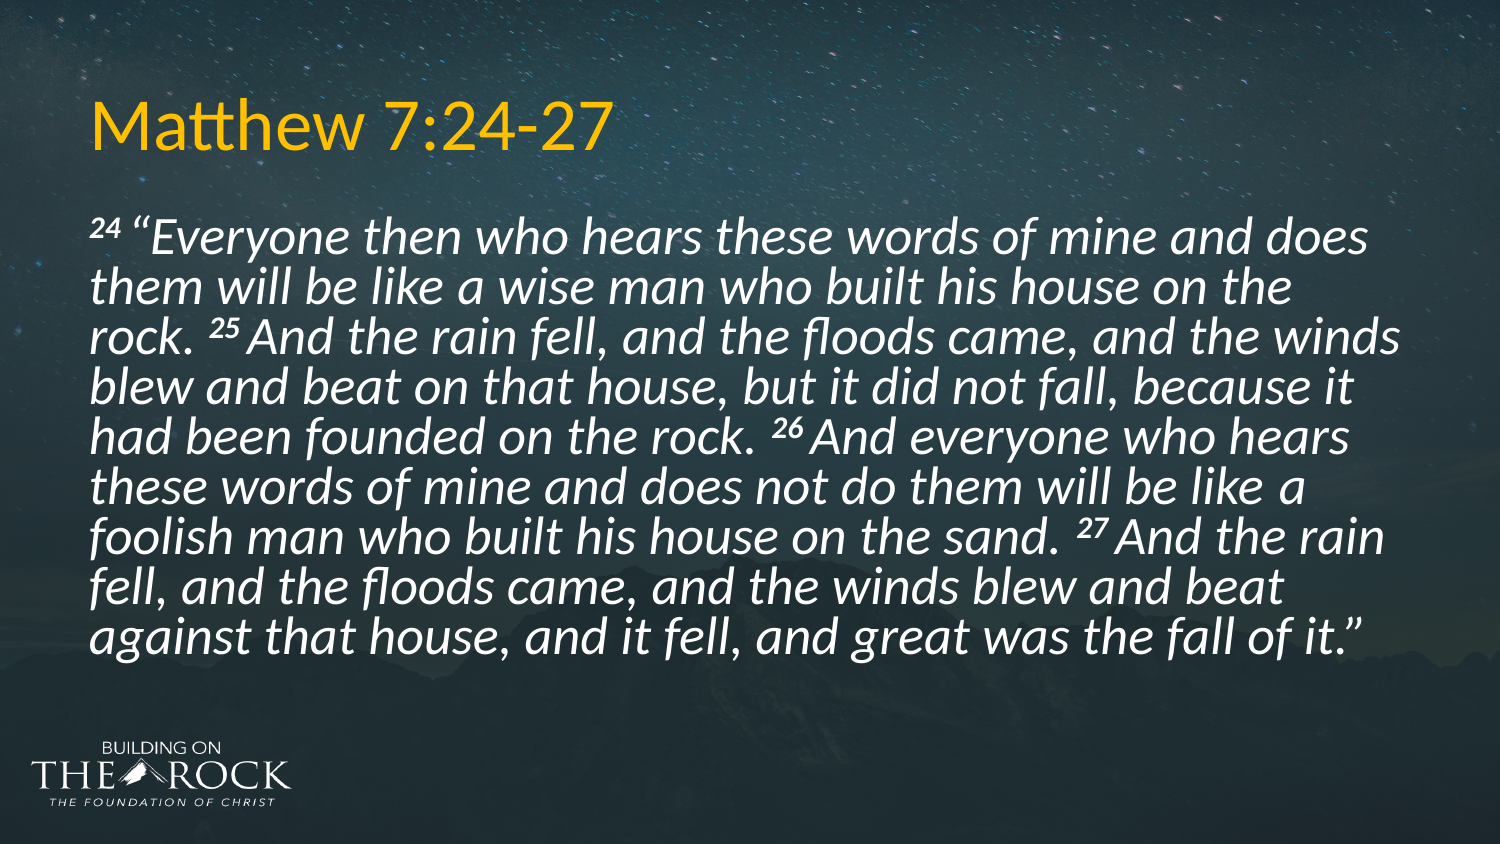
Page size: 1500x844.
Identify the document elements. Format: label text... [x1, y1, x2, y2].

picture [0, 0, 1500, 844]
text_box 24 “Everyone then who hears these words of mine and does them will be like a wise man who built his house on the rock. 25 And the rain fell, and the floods came, and the winds blew and beat on that house, but it did not fall, because it had been founded on the rock. 26 And everyone who hears these words of mine and does not do them will be like a foolish man who built his house on the sand. 27 And the rain fell, and the floods came, and the winds blew and beat against that house, and it fell, and great was the fall of it.” [74, 207, 1441, 673]
title Matthew 7:24-27 [74, 69, 635, 183]
